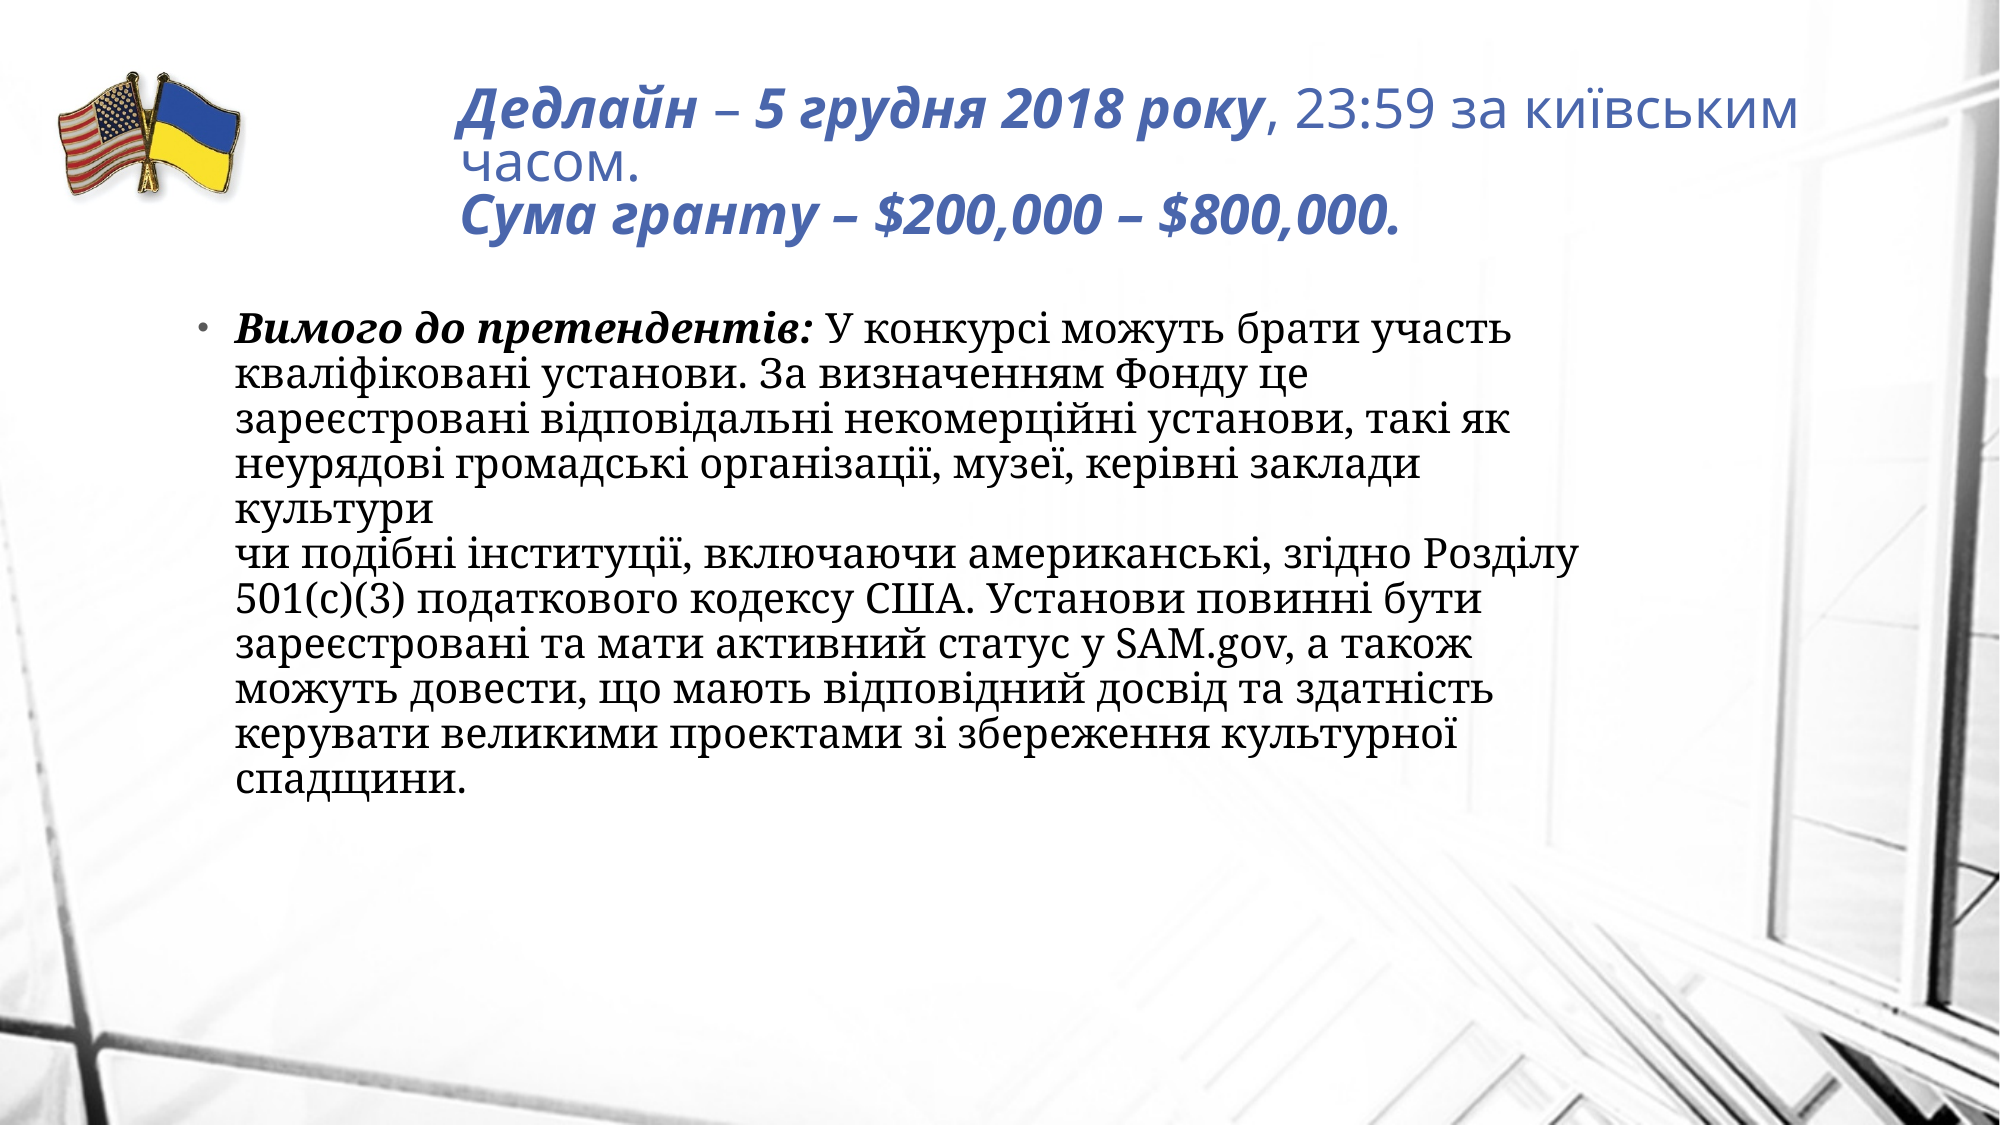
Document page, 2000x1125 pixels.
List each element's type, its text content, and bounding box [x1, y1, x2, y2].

picture [0, 0, 2000, 1125]
list Вимого до претендентів: У конкурсі можуть брати участь кваліфіковані установи. За визначенням Фонду це зареєстровані відповідальні некомерційні установи, такі як неурядові громадські організації, музеї, керівні заклади культури чи подібні інституції, включаючи американські, згідно Розділу 501(с)(3) податкового кодексу США. Установи повинні бути зареєстровані та мати активний статус у SAM.gov, а також можуть довести, що мають відповідний досвід та здатність керувати великими проектами зі збереження культурної спадщини. [174, 299, 1600, 988]
title Дедлайн – 5 грудня 2018 року, 23:59 за київським часом. Сума гранту – $200,000 – $800,000. [444, 78, 1870, 254]
